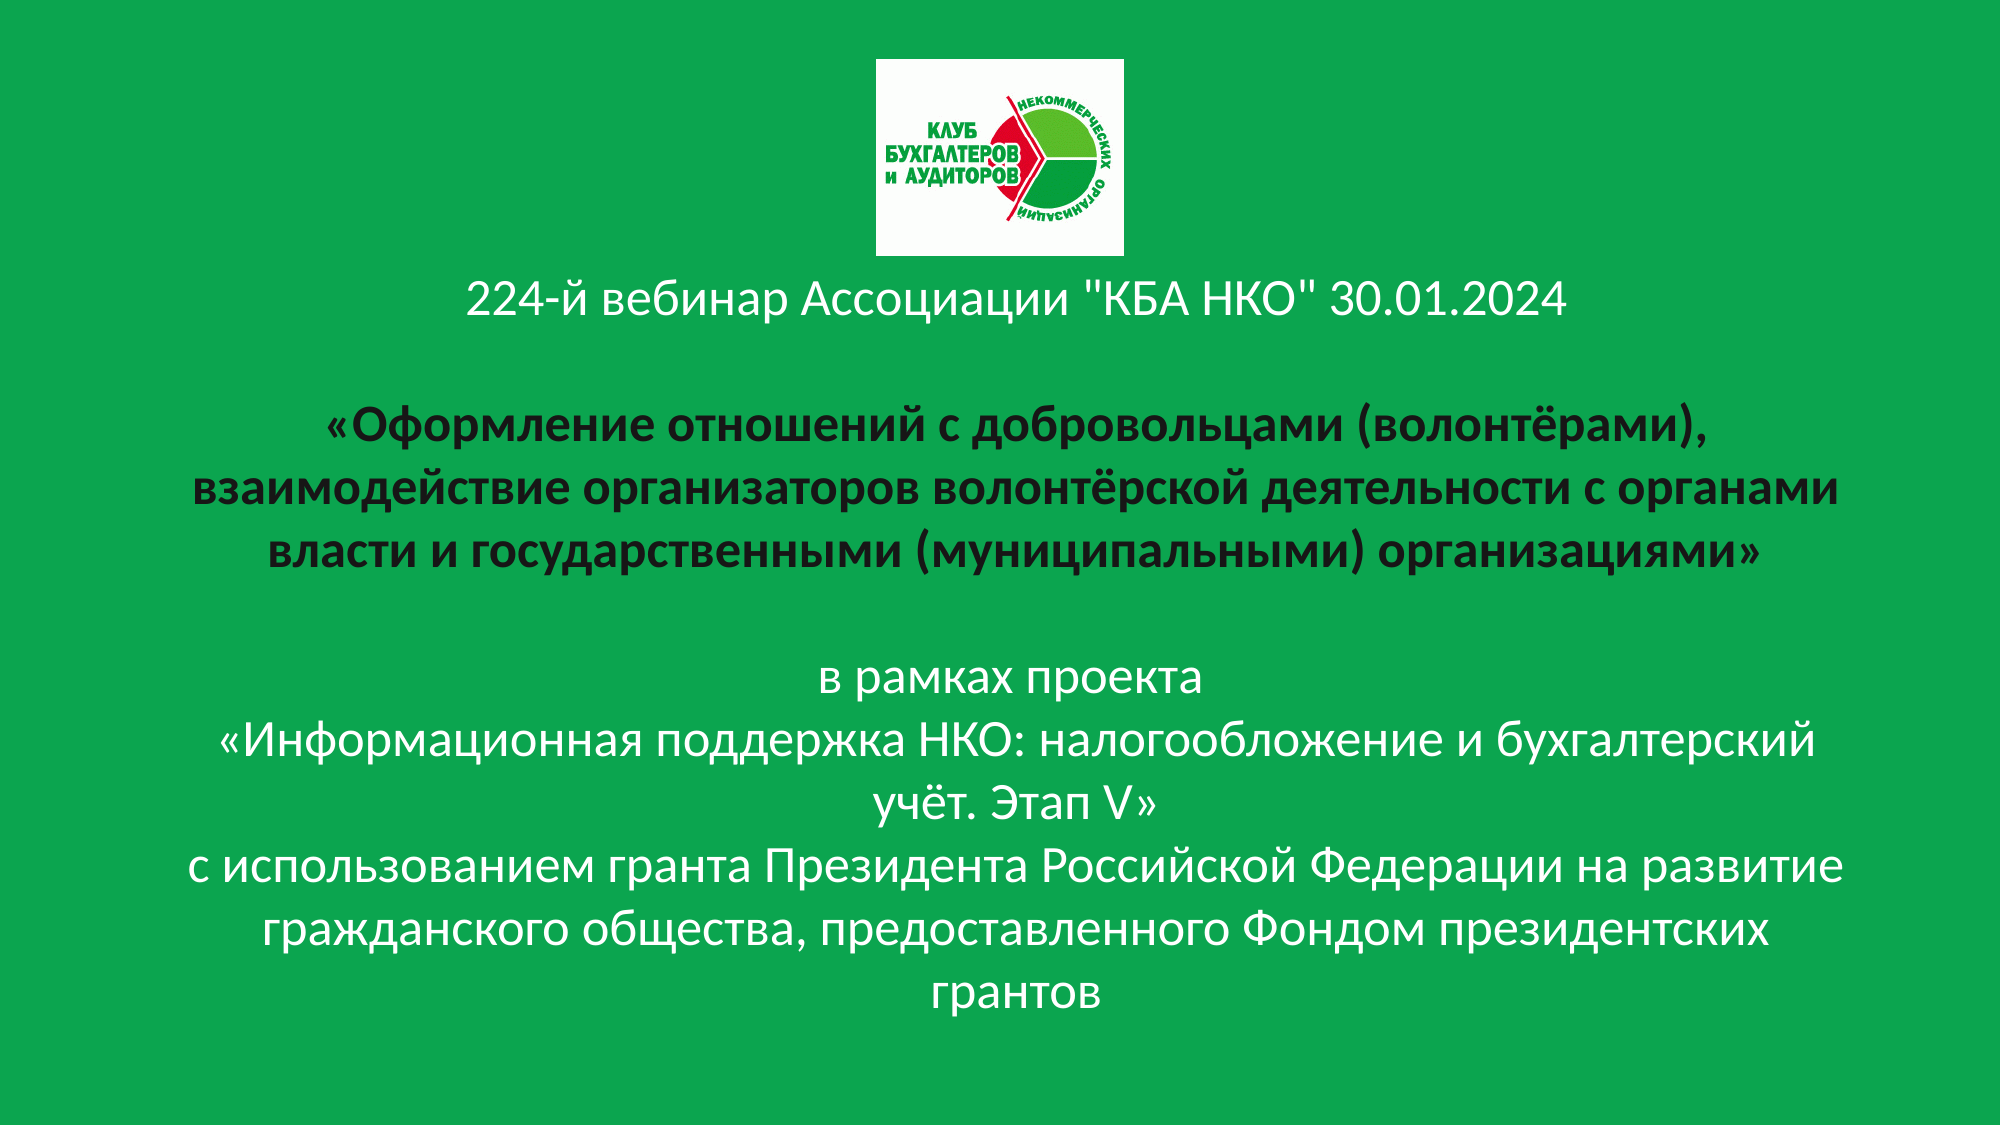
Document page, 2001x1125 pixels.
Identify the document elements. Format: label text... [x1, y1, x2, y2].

picture [876, 59, 1124, 256]
text_box 224-й вебинар Ассоциации "КБА НКО" 30.01.2024 «Оформление отношений с добровольцами (волонтёрами), взаимодействие организаторов волонтёрской деятельности с органами власти и государственными (муниципальными) организациями» в рамках проекта «Информационная поддержка НКО: налогообложение и бухгалтерский учёт. Этап V» с использованием гранта Президента Российской Федерации на развитие гражданского общества, предоставленного Фондом президентских грантов [167, 255, 1866, 1027]
